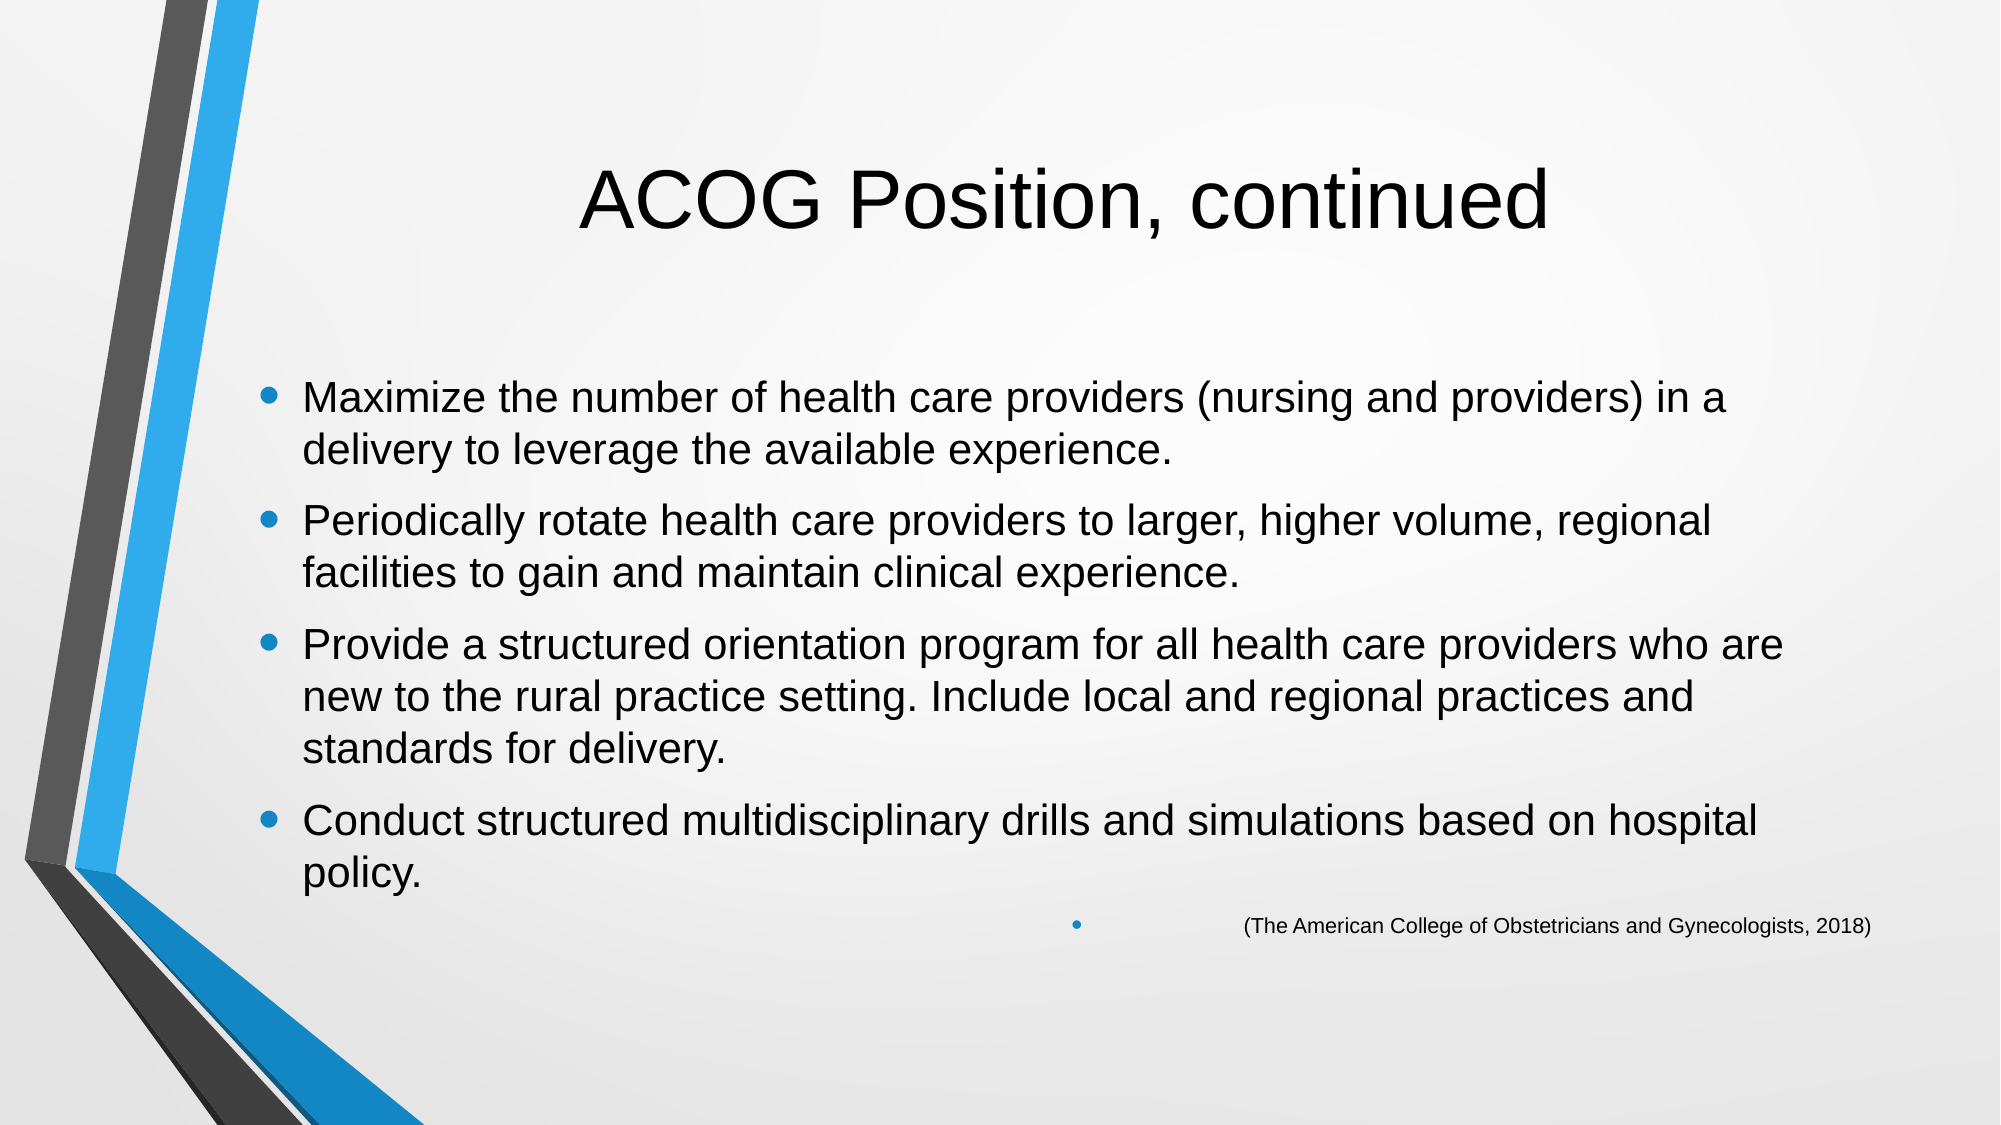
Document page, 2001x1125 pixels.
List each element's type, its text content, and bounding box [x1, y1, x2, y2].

title ACOG Position, continued [243, 112, 1887, 278]
list Maximize the number of health care providers (nursing and providers) in a delivery to leverage the available experience. Periodically rotate health care providers to larger, higher volume, regional facilities to gain and maintain clinical experience. Provide a structured orientation program for all health care providers who are new to the rural practice setting. Include local and regional practices and standards for delivery. Conduct structured multidisciplinary drills and simulations based on hospital policy. (The American College of Obstetricians and Gynecologists, 2018) [243, 361, 1887, 950]
